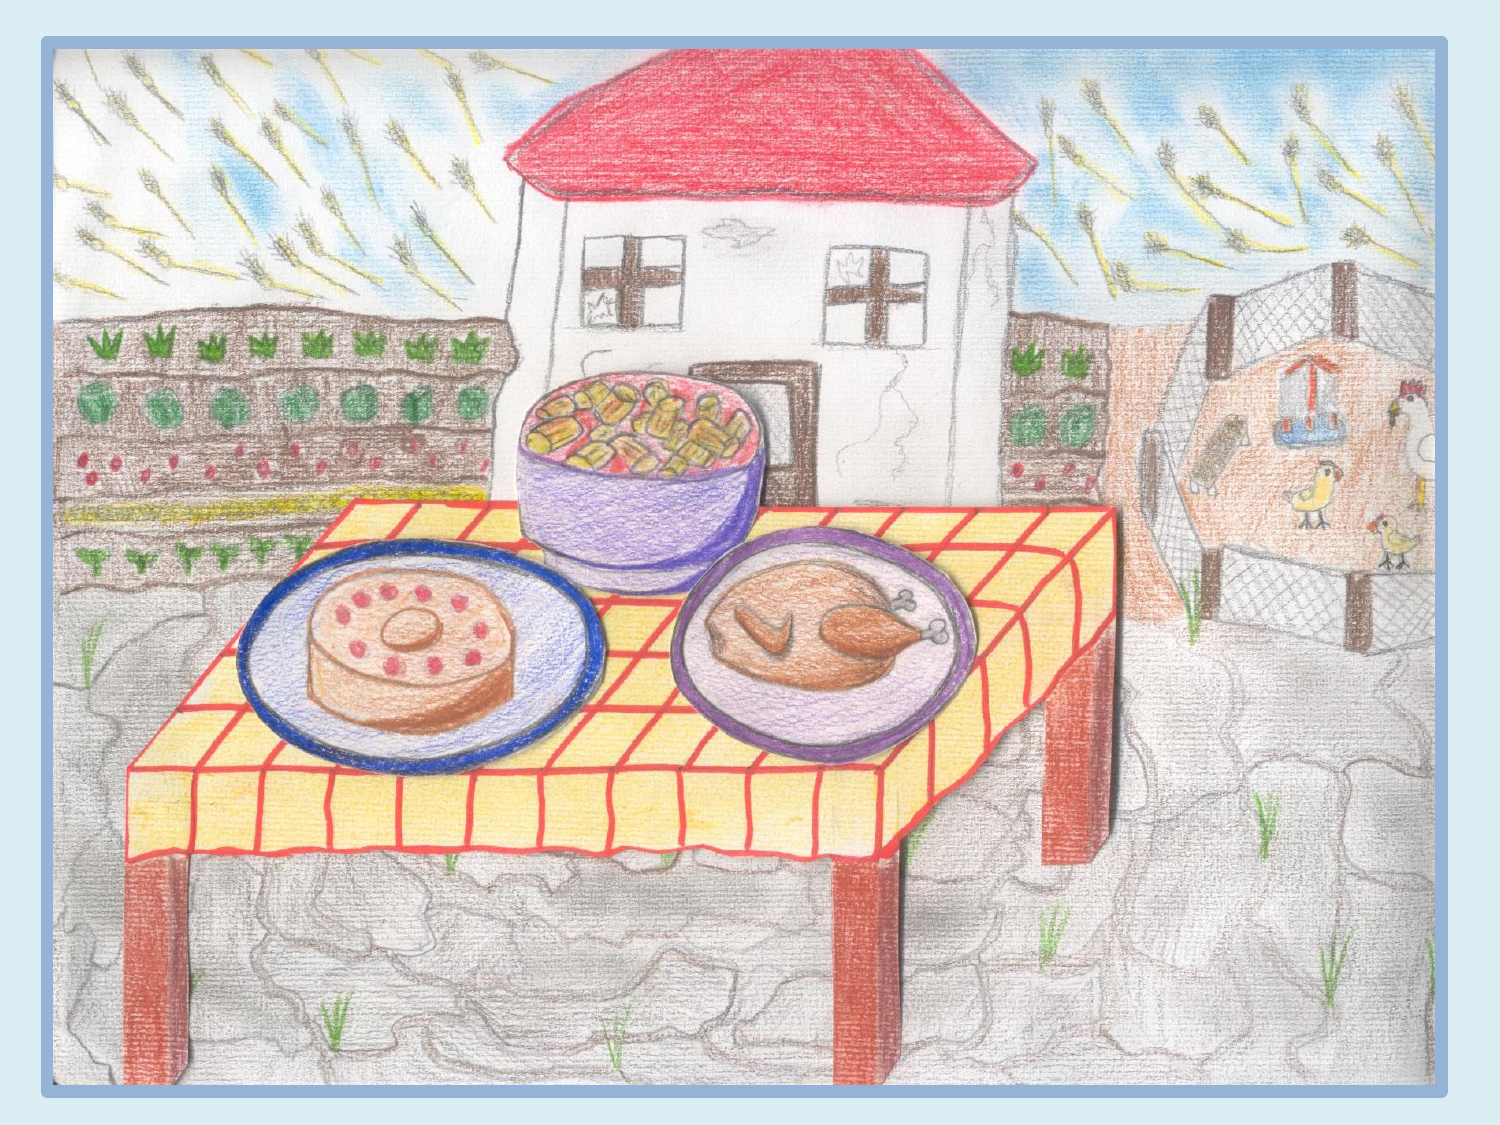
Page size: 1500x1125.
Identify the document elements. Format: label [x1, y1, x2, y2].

picture [52, 48, 1436, 1086]
